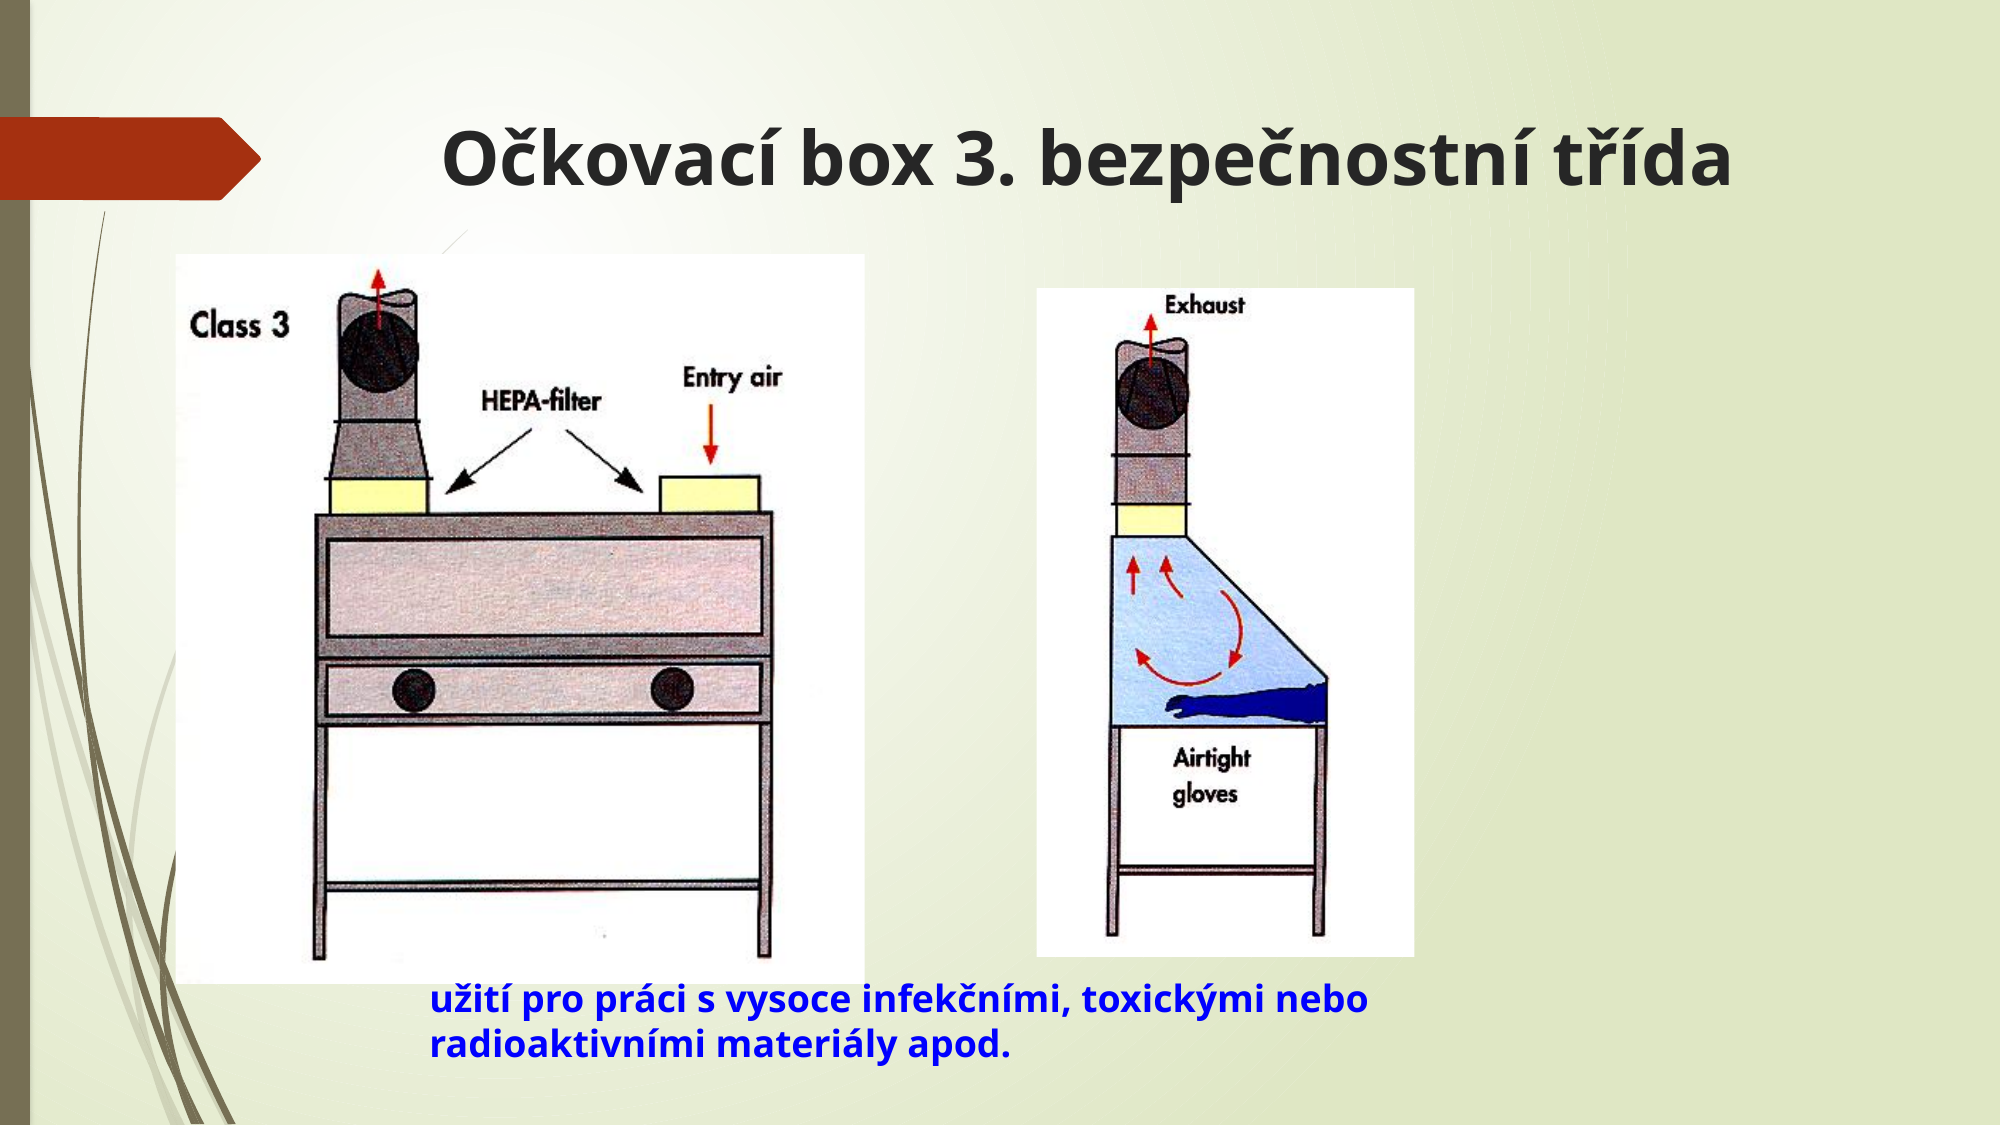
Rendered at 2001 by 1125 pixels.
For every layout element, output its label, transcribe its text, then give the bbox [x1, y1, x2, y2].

text_box užití pro práci s vysoce infekčními, toxickými nebo radioaktivními materiály apod. [414, 967, 1415, 1073]
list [175, 254, 865, 985]
title Očkovací box 3. bezpečnostní třída [425, 102, 1888, 313]
picture [1036, 288, 1415, 957]
